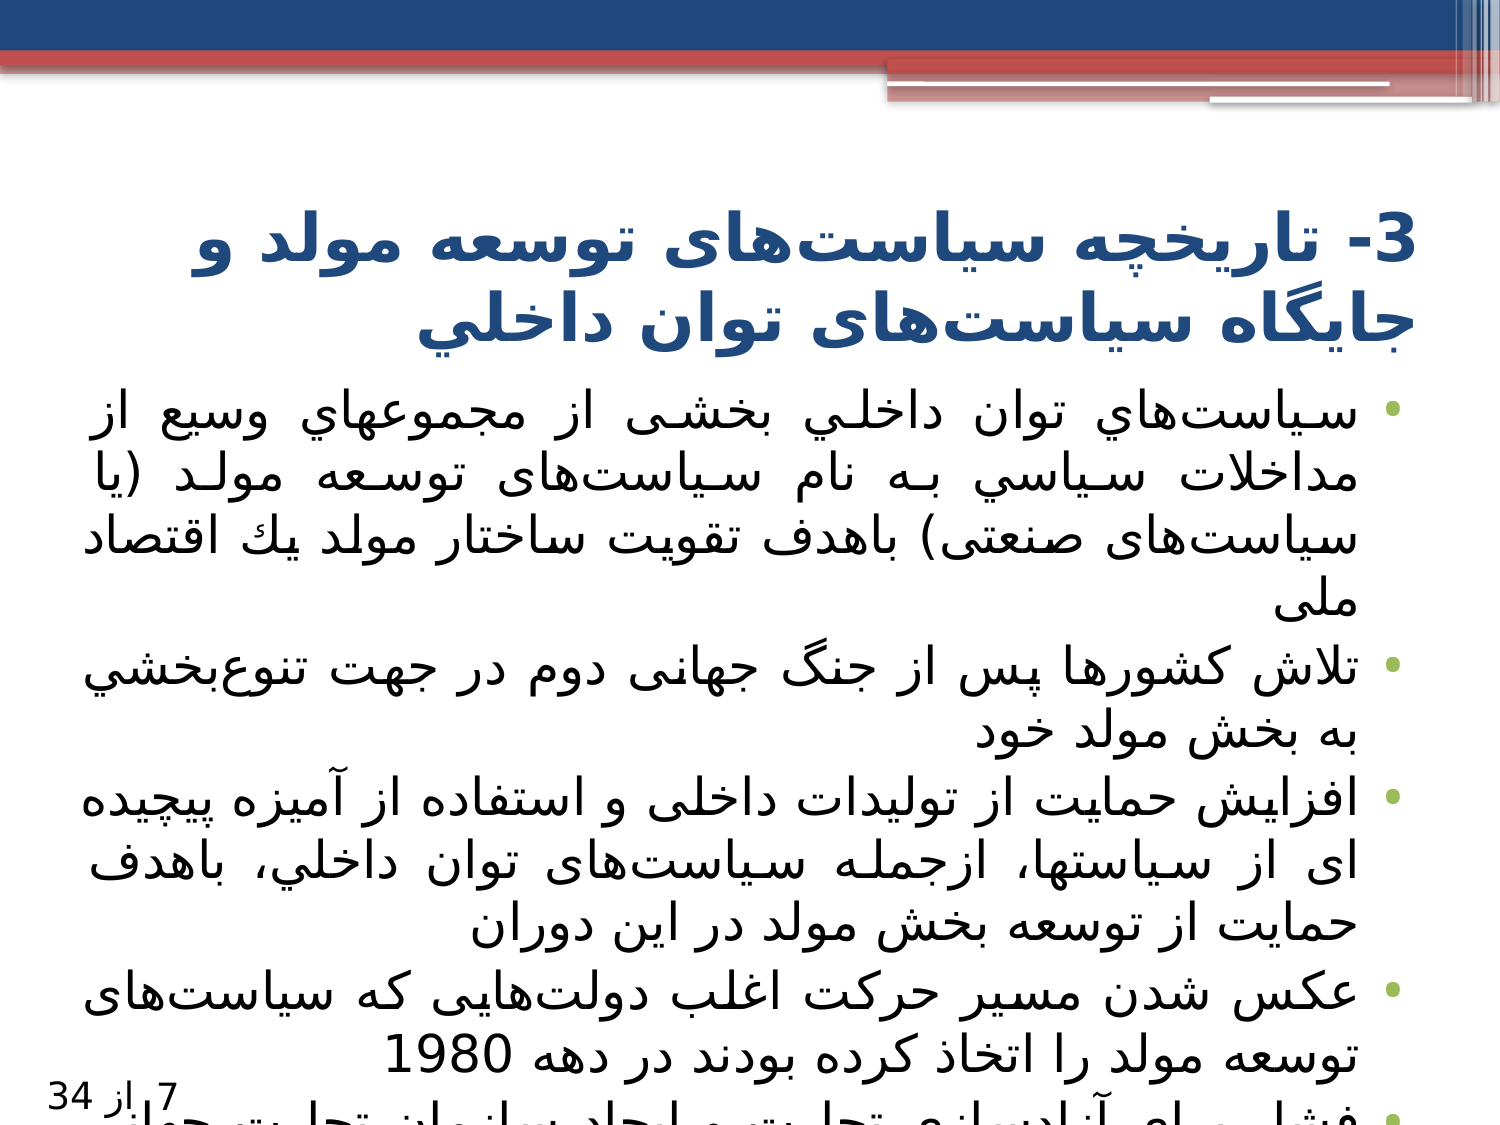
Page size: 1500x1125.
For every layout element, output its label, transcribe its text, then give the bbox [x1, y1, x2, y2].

list سياست‌هاي توان داخلي بخشی از مجموعه‏اي وسيع از مداخلات سیاسي به نام سیاست‌های توسعه مولد (يا سیاست‌های صنعتی) باهدف تقویت ساختار مولد يك اقتصاد ملی تلاش کشورها پس از جنگ جهانی دوم در جهت تنوع‌بخشي به بخش مولد خود افزایش حمایت از تولیدات داخلی و استفاده از آمیزه پیچیده ای‌ از سیاست‏ها، ازجمله سیاست‌های توان داخلي، باهدف حمایت از توسعه بخش مولد در اين دوران عکس شدن مسیر حرکت اغلب دولت‌هایی که سیاست‌های توسعه مولد را اتخاذ کرده بودند در دهه 1980 فشار برای آزادسازی تجارت و ایجاد سازمان تجارت جهانی و هم‏چنین نیاز به اجرای اصلاحات بازار در کشورهای درحال‏توسعه که با بحران بدهی روبرو بودند [64, 368, 1436, 1079]
footer از 34 [0, 1064, 200, 1125]
slide_number 7 [105, 1065, 231, 1125]
title 3- تاریخچه سیاست‌های توسعه مولد و جايگاه سیاست‌های توان داخلي [5, 187, 1436, 363]
